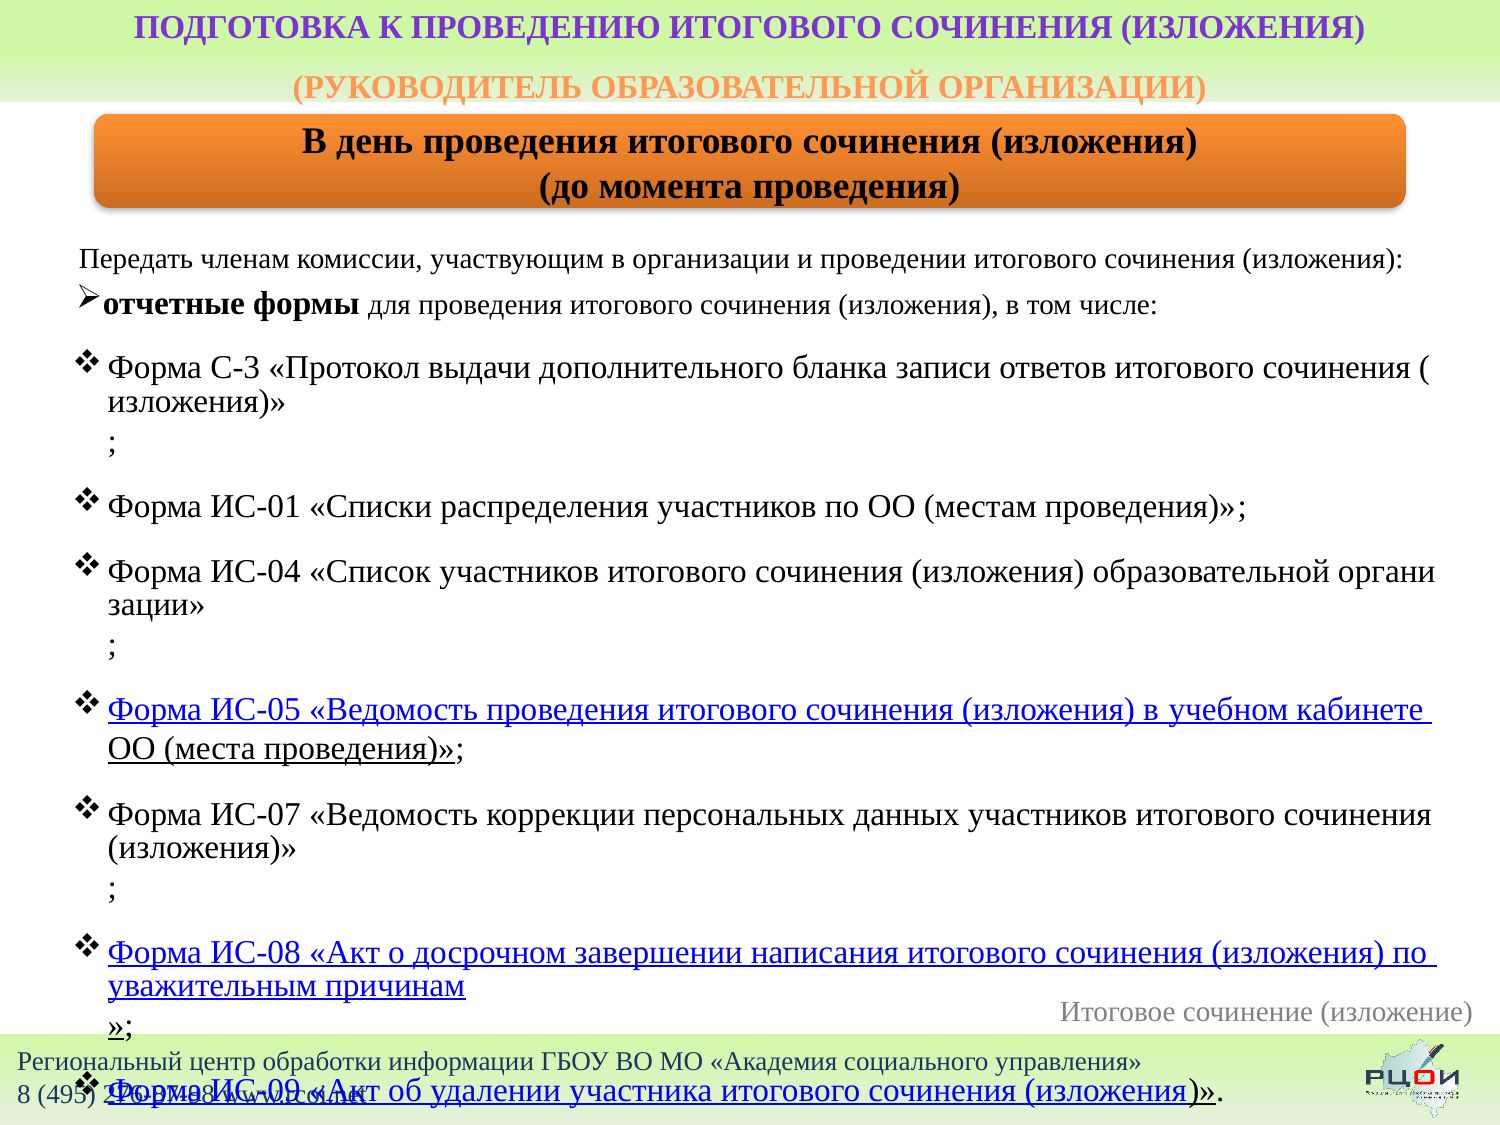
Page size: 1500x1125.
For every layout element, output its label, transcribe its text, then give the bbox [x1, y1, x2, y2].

text_box В день проведения итогового сочинения (изложения) (до момента проведения) [94, 113, 1406, 209]
picture [1366, 1039, 1459, 1118]
text_box Передать членам комиссии, участвующим в организации и проведении итогового сочинения (изложения): отчетные формы для проведения итогового сочинения (изложения), в том числе: Форма С-3 «Протокол выдачи дополнительного бланка записи ответов итогового сочинения (изложения)»; Форма ИС-01 «Списки распределения участников по ОО (местам проведения)»; Форма ИС-04 «Список участников итогового сочинения (изложения) образовательной организации»; Форма ИС-05 «Ведомость проведения итогового сочинения (изложения) в учебном кабинете ОО (места проведения)»; Форма ИС-07 «Ведомость коррекции персональных данных участников итогового сочинения (изложения)»; Форма ИС-08 «Акт о досрочном завершении написания итогового сочинения (изложения) по уважительным причинам»; Форма ИС-09 «Акт об удалении участника итогового сочинения (изложения)». [17, 231, 1459, 1035]
title Подготовка к проведению итогового сочинения (изложения) (РУКОВОДИТЕЛЬ ОБРАЗОВАТЕЛЬНОЙ ОРГАНИЗАЦИИ) [75, 0, 1425, 90]
